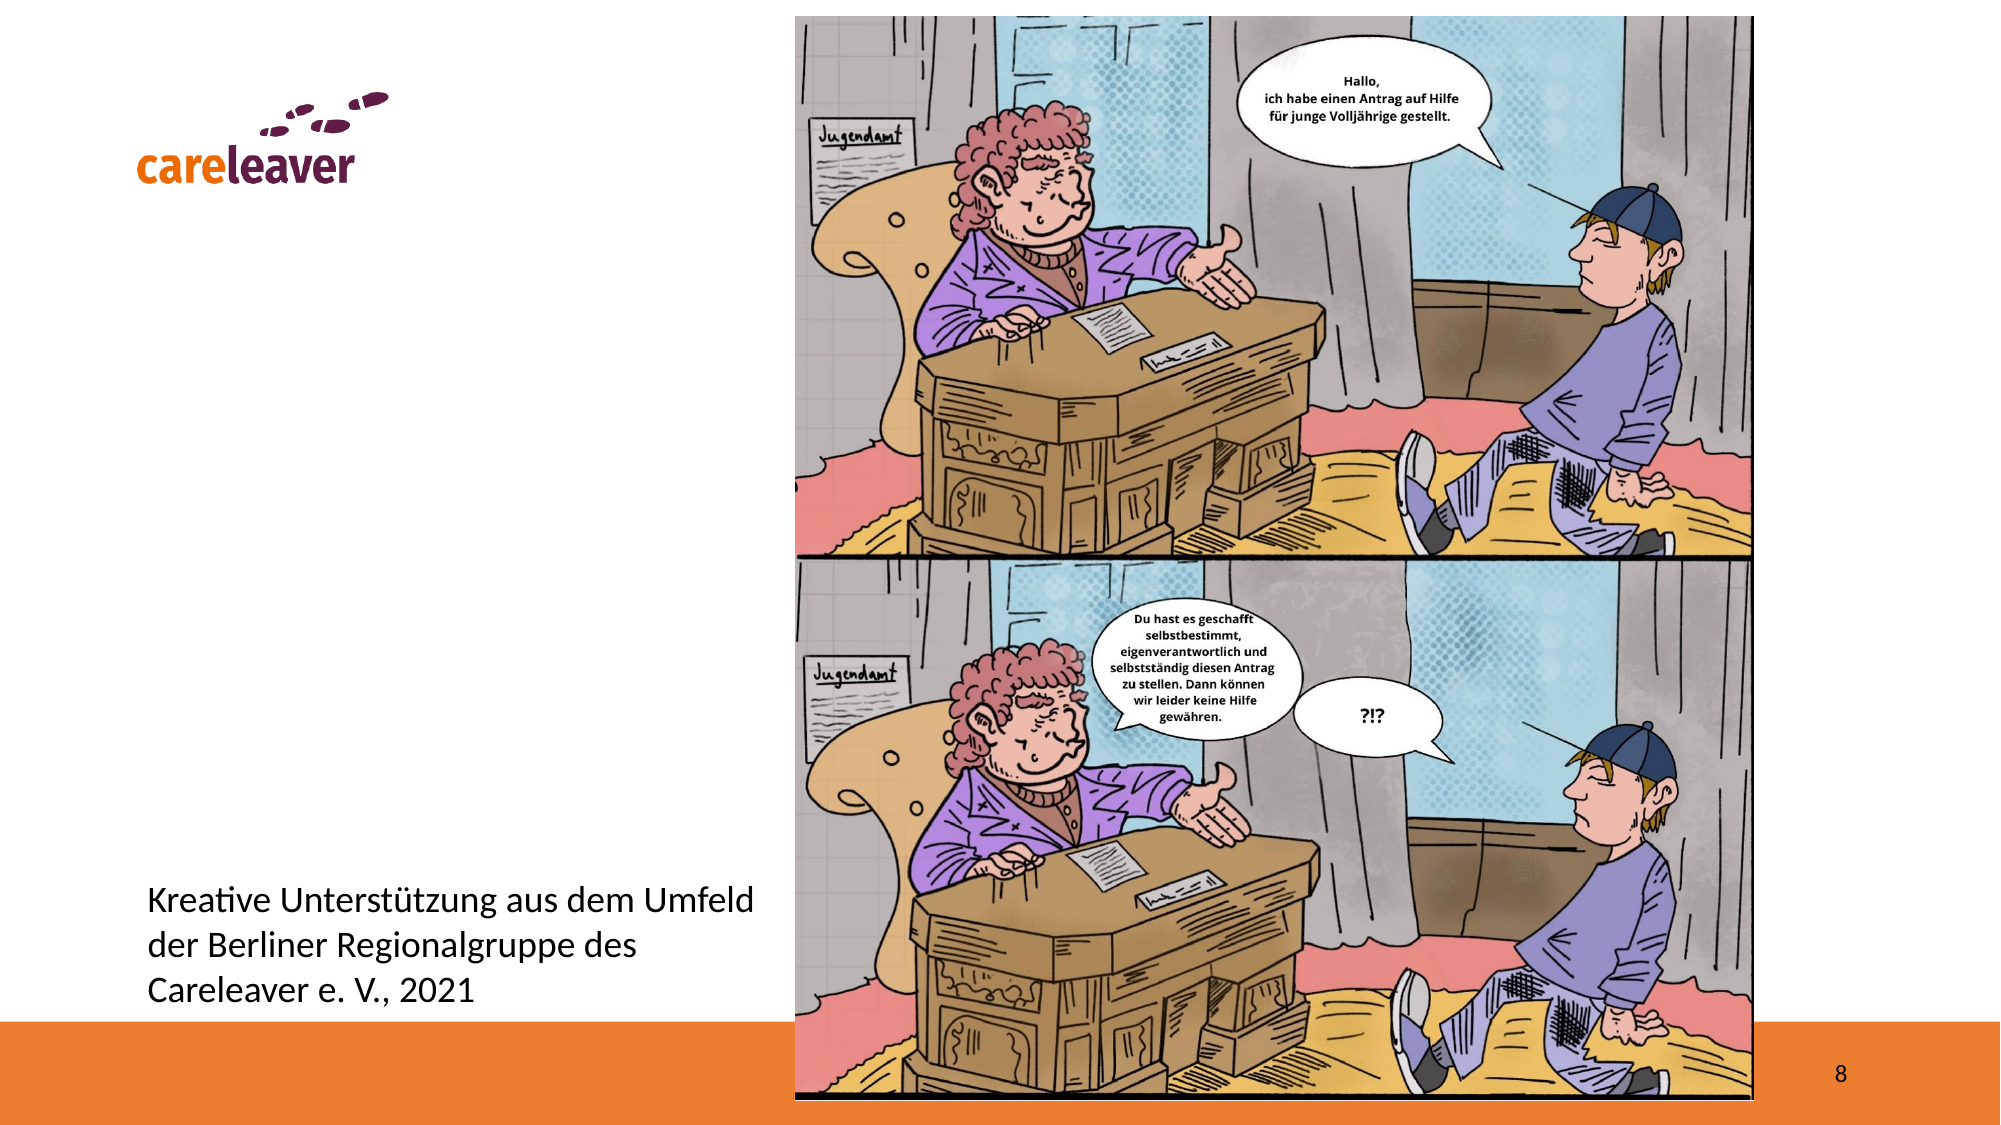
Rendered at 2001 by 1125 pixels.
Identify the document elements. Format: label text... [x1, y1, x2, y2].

picture [132, 86, 393, 189]
slide_number 8 [1412, 1042, 1863, 1103]
text_box [0, 1021, 2000, 1125]
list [795, 16, 1754, 1101]
text_box Kreative Unterstützung aus dem Umfeld der Berliner Regionalgruppe des Careleaver e. V., 2021 [132, 867, 771, 1017]
footer Careleaver e. V. [662, 1042, 1338, 1103]
